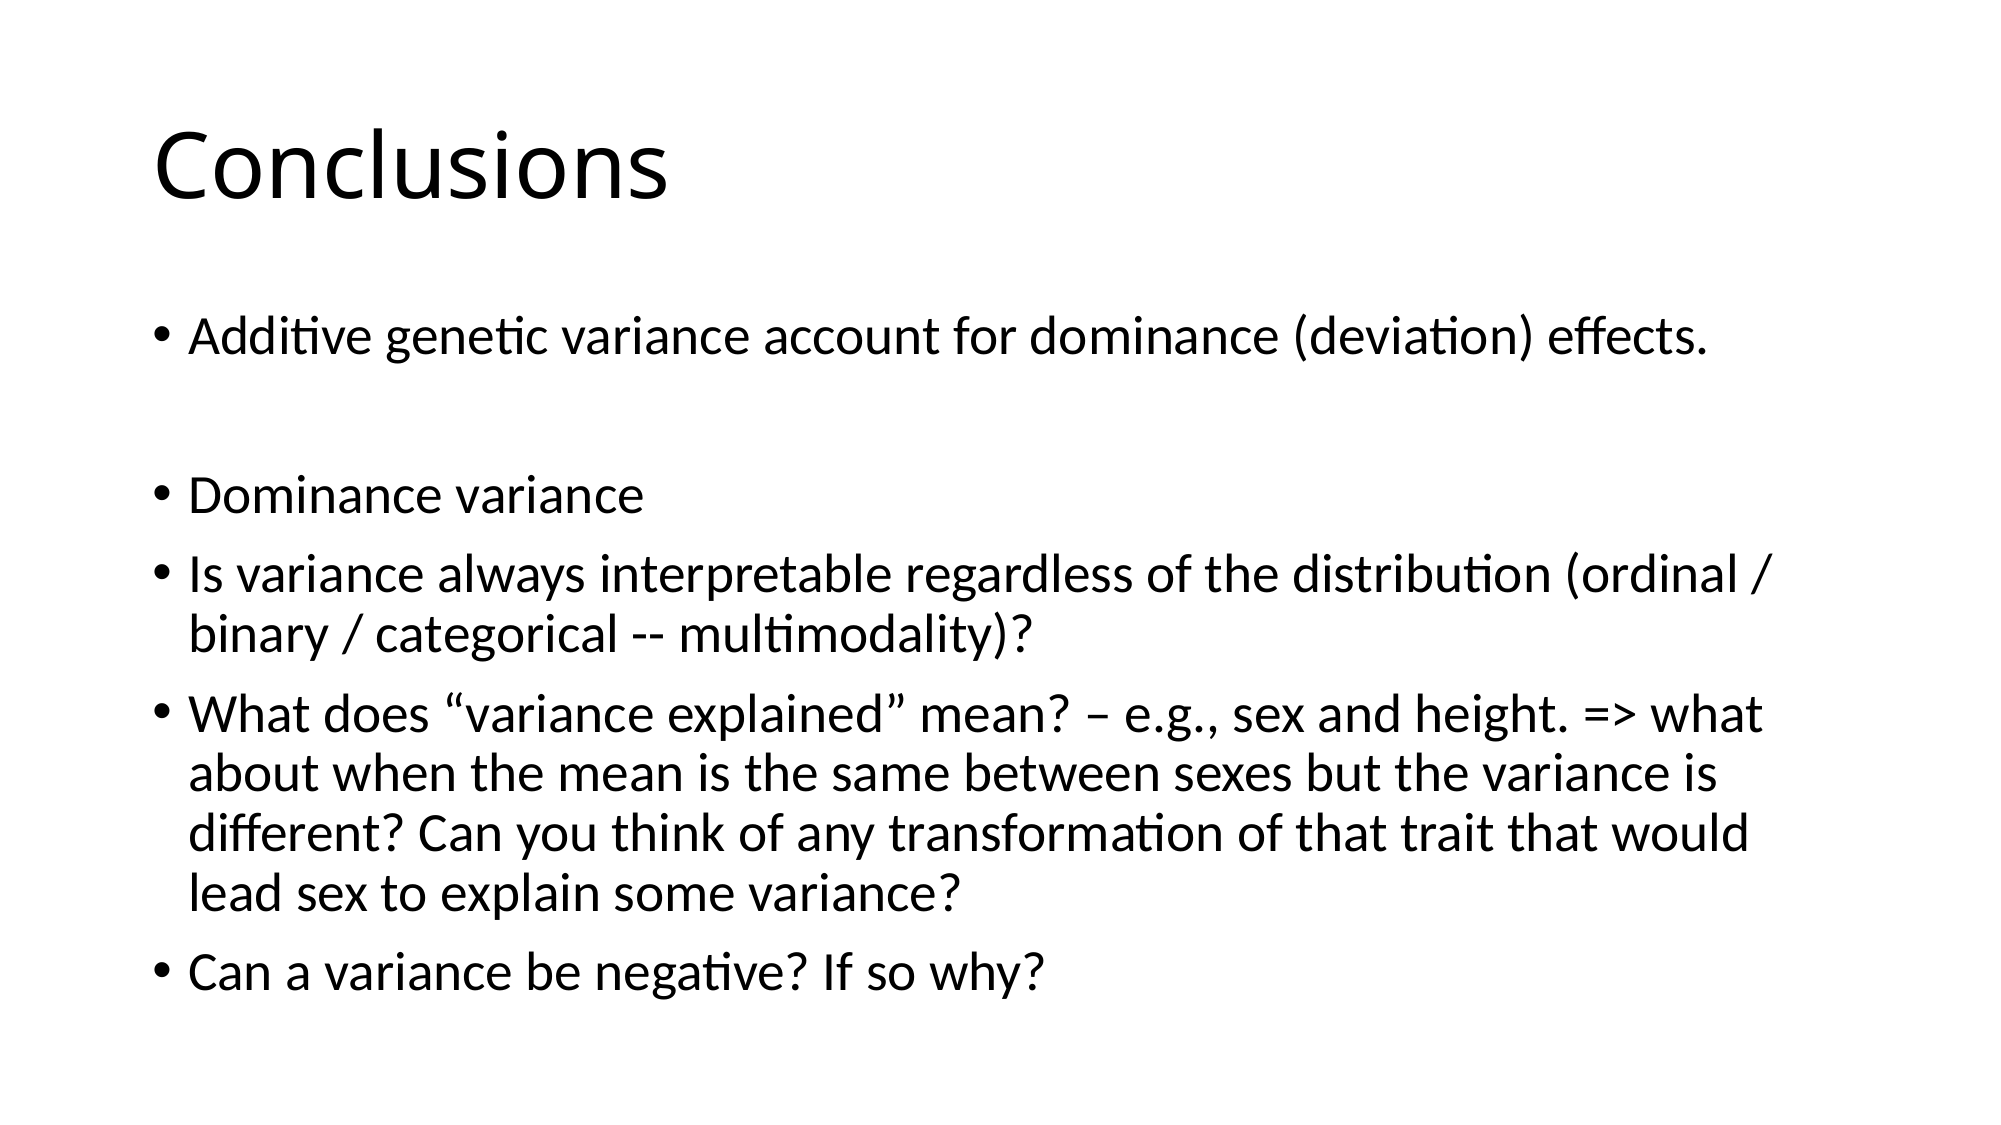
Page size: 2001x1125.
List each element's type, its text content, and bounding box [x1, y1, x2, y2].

list Additive genetic variance account for dominance (deviation) effects. Dominance variance Is variance always interpretable regardless of the distribution (ordinal / binary / categorical -- multimodality)? What does “variance explained” mean? – e.g., sex and height. => what about when the mean is the same between sexes but the variance is different? Can you think of any transformation of that trait that would lead sex to explain some variance? Can a variance be negative? If so why? [137, 299, 1863, 1014]
title Conclusions [137, 59, 1863, 278]
